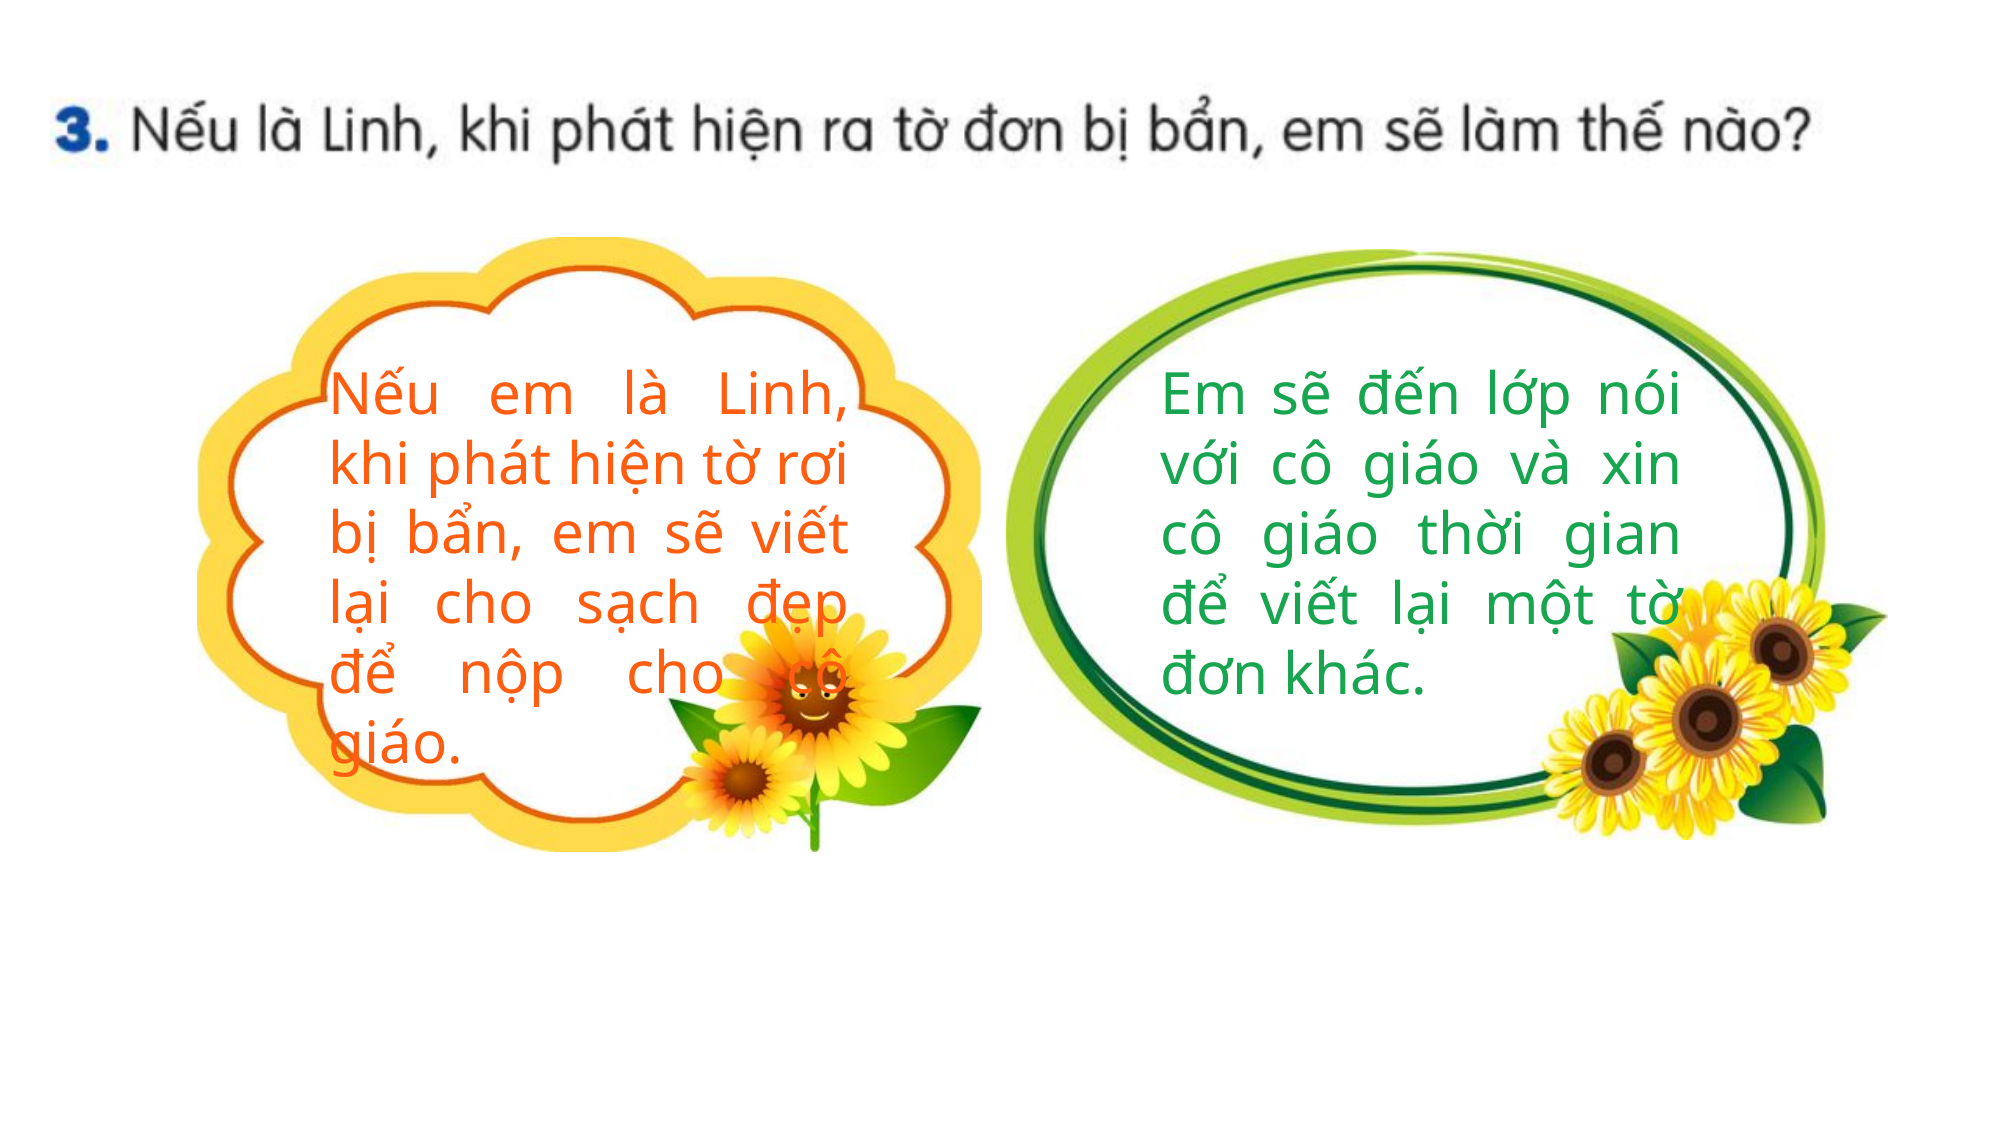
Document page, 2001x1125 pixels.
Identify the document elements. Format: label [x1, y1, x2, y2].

picture [40, 67, 1854, 197]
text_box [196, 236, 982, 853]
text_box [1006, 248, 1888, 841]
